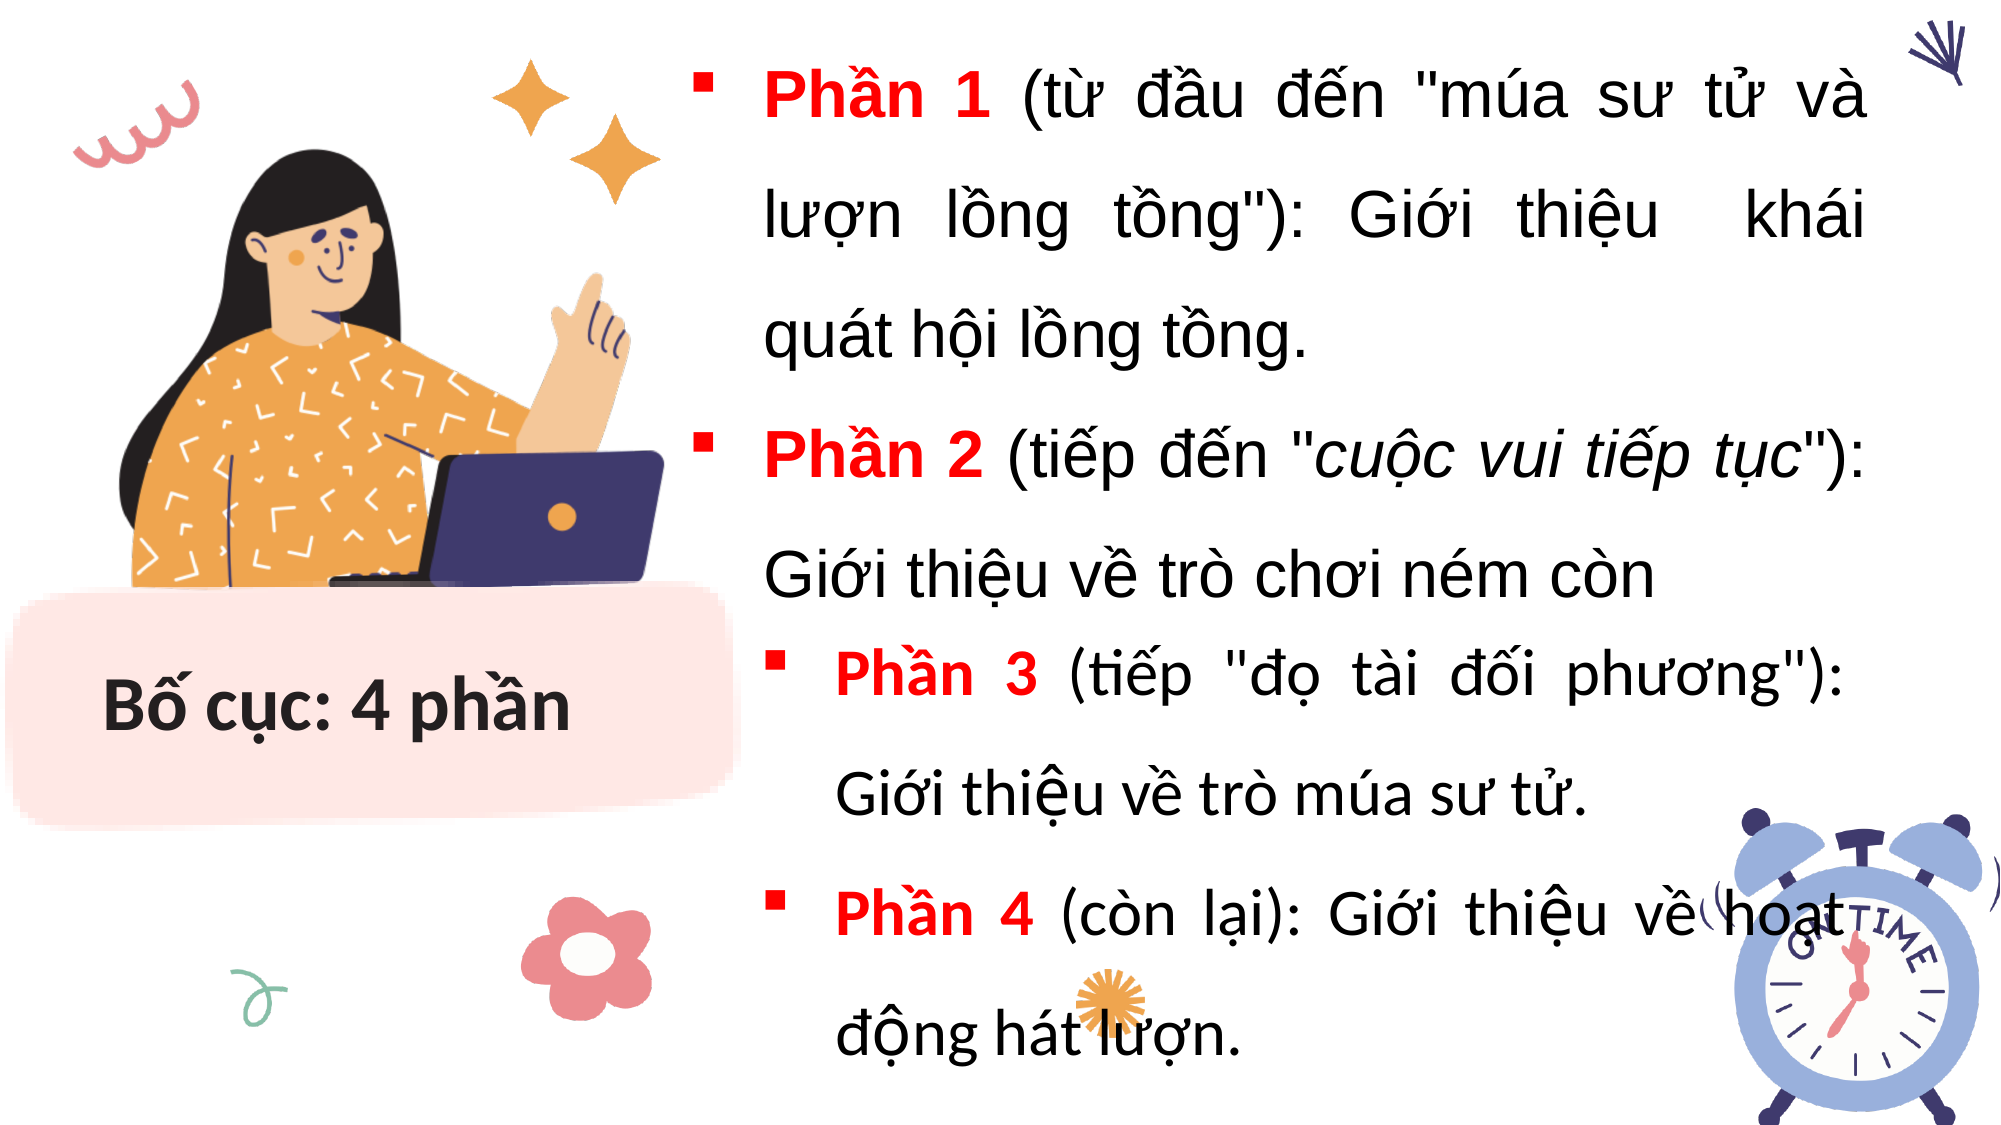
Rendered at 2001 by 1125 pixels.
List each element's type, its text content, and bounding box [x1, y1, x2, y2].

picture [1908, 20, 1965, 86]
picture [230, 969, 288, 1027]
picture [1076, 969, 1145, 1038]
text_box Phần 1 (từ đầu đến "múa sư tử và lượn lồng tồng"): Giới thiệu khái quát hội lồng tồng. Phần 2 (tiếp đến "cuộc vui tiếp tục"): Giới thiệu về trò chơi ném còn [673, 3, 1883, 619]
picture [1699, 808, 2000, 1125]
text_box Phần 3 (tiếp "đọ tài đối phương"): Giới thiệu về trò múa sư tử. Phần 4 (còn lại): Giới thiệu về hoạt động hát lượn. [745, 619, 1862, 1077]
picture [520, 895, 652, 1021]
picture [0, 58, 741, 851]
